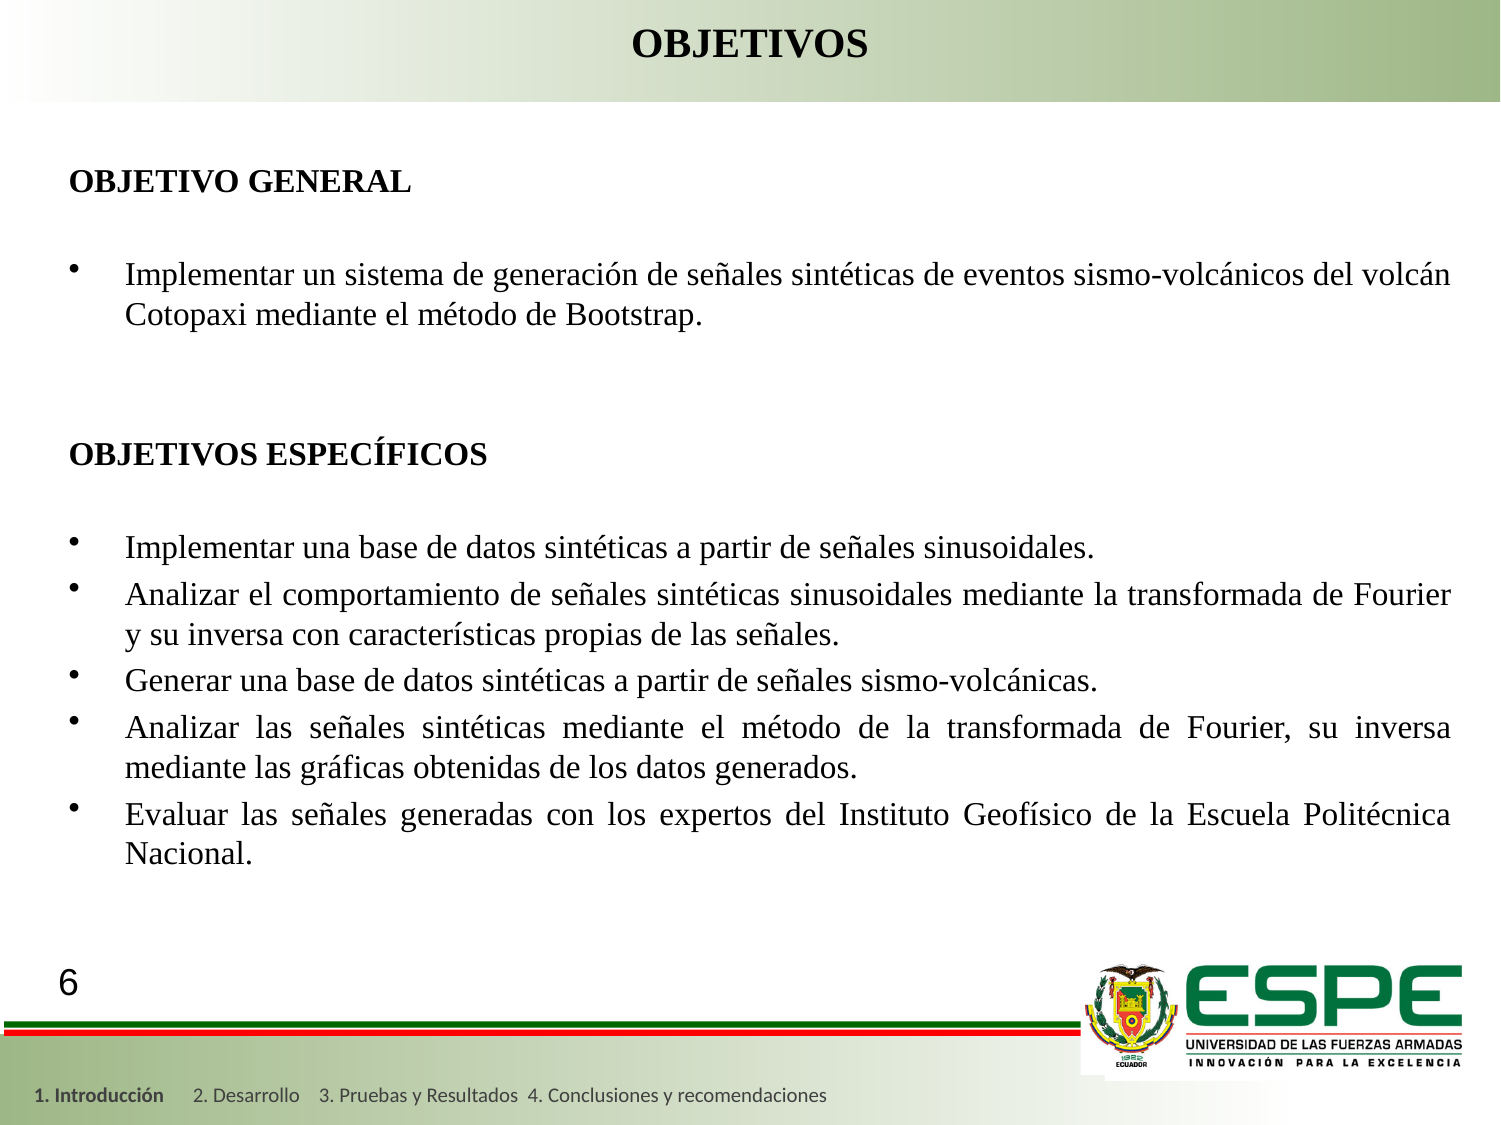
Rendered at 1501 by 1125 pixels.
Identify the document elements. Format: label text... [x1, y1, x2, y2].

title OBJETIVOS [75, 8, 1426, 84]
text_box 1. Introducción 2. Desarrollo 3. Pruebas y Resultados 4. Conclusiones y recomendaciones [19, 1074, 1501, 1115]
text_box 6 [43, 950, 119, 1011]
list OBJETIVO GENERAL Implementar un sistema de generación de señales sintéticas de eventos sismo-volcánicos del volcán Cotopaxi mediante el método de Bootstrap. OBJETIVOS ESPECÍFICOS Implementar una base de datos sintéticas a partir de señales sinusoidales. Analizar el comportamiento de señales sintéticas sinusoidales mediante la transformada de Fourier y su inversa con características propias de las señales. Generar una base de datos sintéticas a partir de señales sismo-volcánicas. Analizar las señales sintéticas mediante el método de la transformada de Fourier, su inversa mediante las gráficas obtenidas de los datos generados. Evaluar las señales generadas con los expertos del Instituto Geofísico de la Escuela Politécnica Nacional. [53, 151, 1469, 981]
picture [1080, 952, 1483, 1075]
